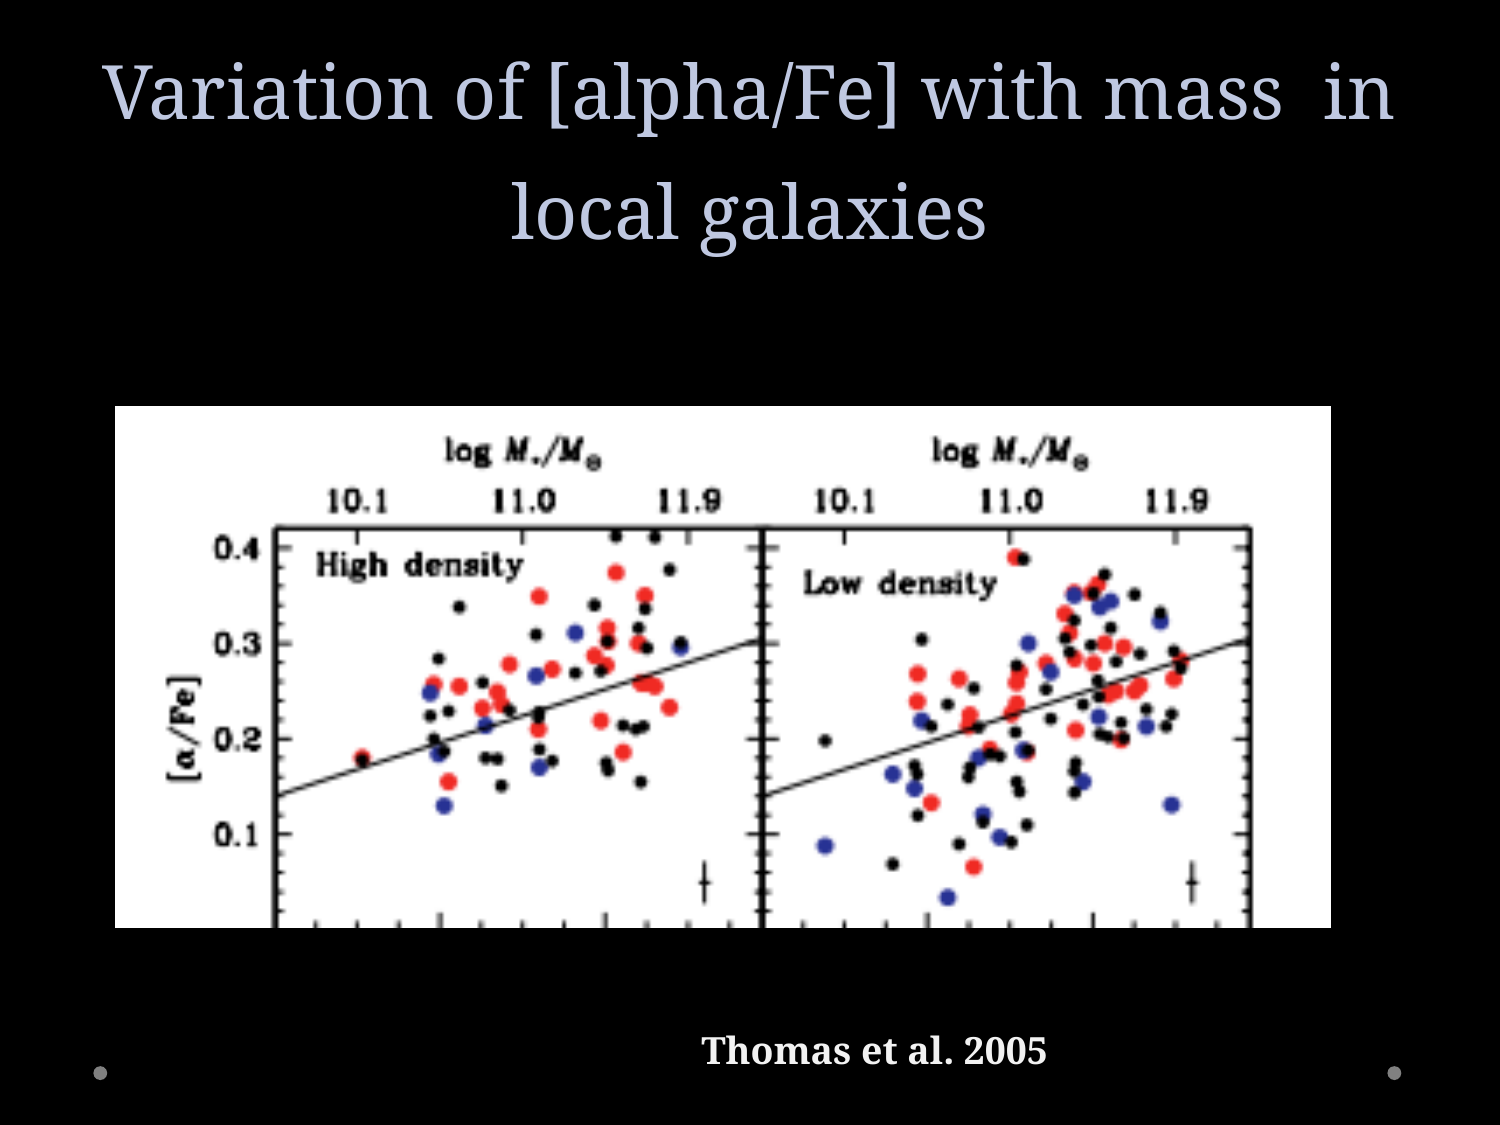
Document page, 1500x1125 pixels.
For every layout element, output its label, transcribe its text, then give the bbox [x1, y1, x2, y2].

text_box Thomas et al. 2005 [686, 1019, 1063, 1080]
picture [115, 405, 1331, 929]
title Variation of [alpha/Fe] with mass in local galaxies [75, 0, 1425, 263]
